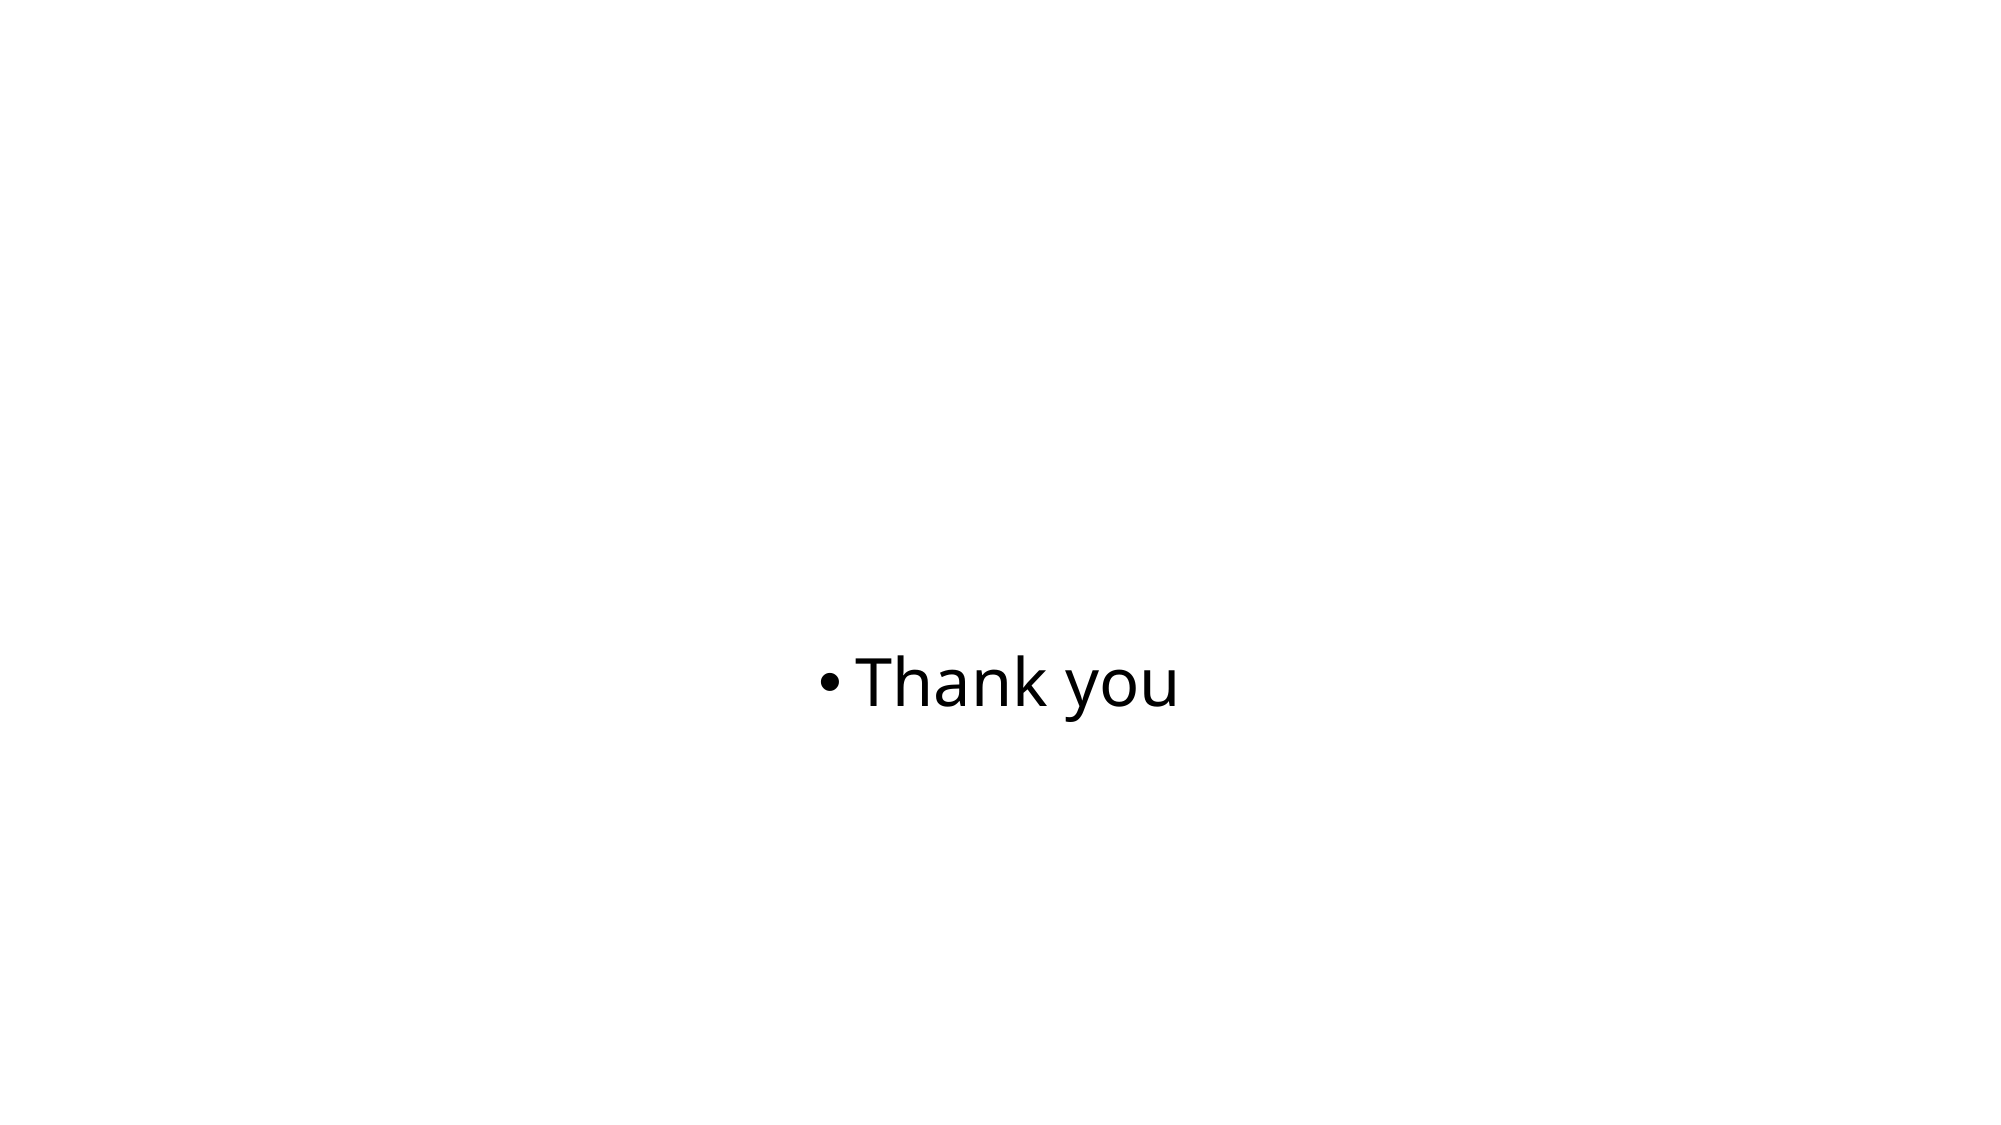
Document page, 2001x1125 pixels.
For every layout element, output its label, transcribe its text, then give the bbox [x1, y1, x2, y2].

list Thank you [137, 299, 1863, 1014]
